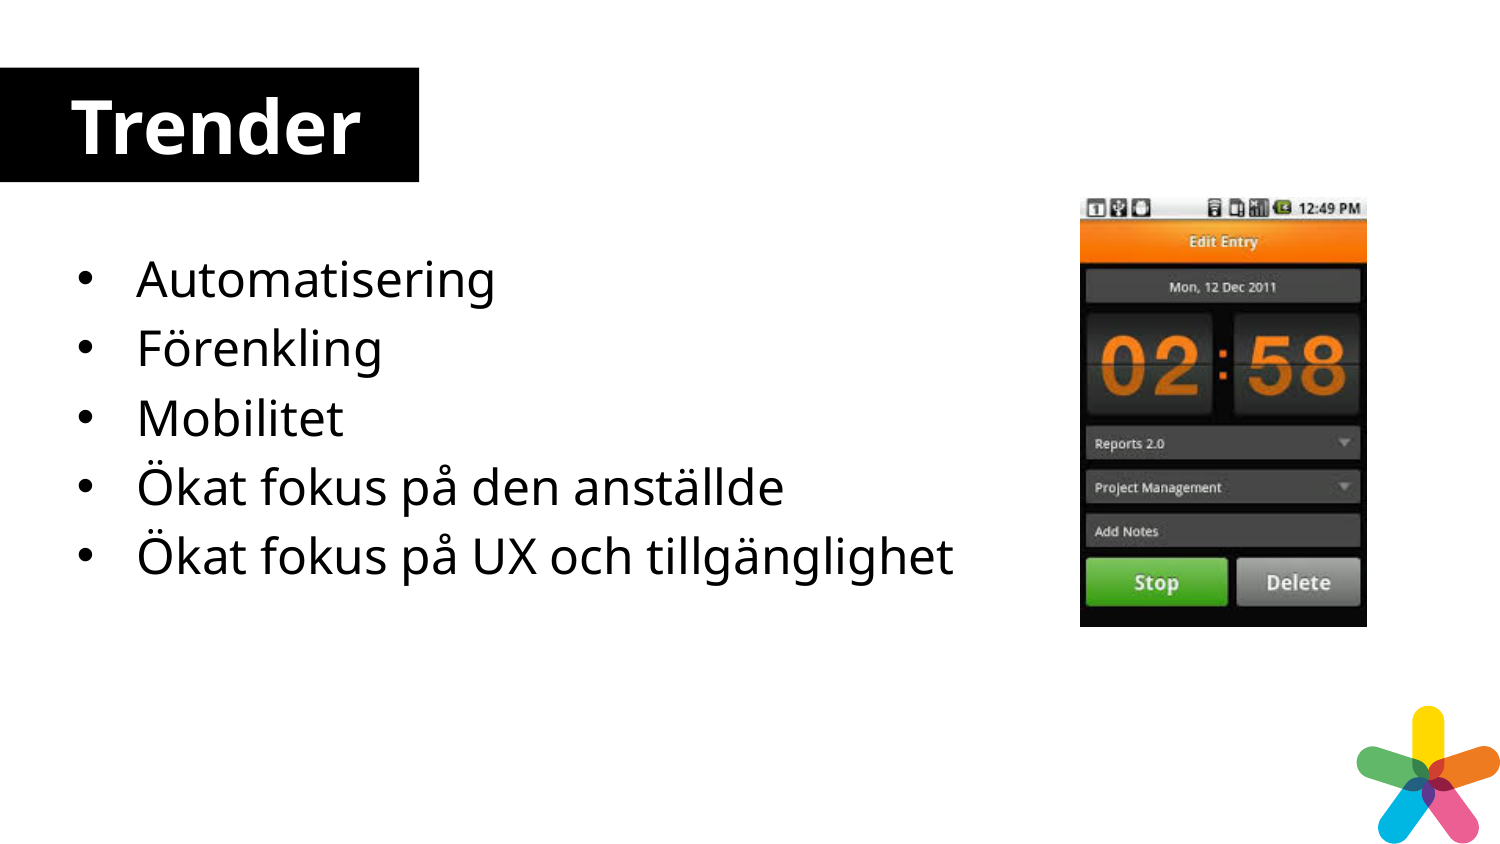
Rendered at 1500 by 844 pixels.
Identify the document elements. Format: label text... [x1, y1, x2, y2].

title Trender [0, 67, 420, 183]
picture [1080, 197, 1367, 628]
list Automatisering Förenkling Mobilitet Ökat fokus på den anställde Ökat fokus på UX och tillgänglighet [76, 248, 963, 609]
